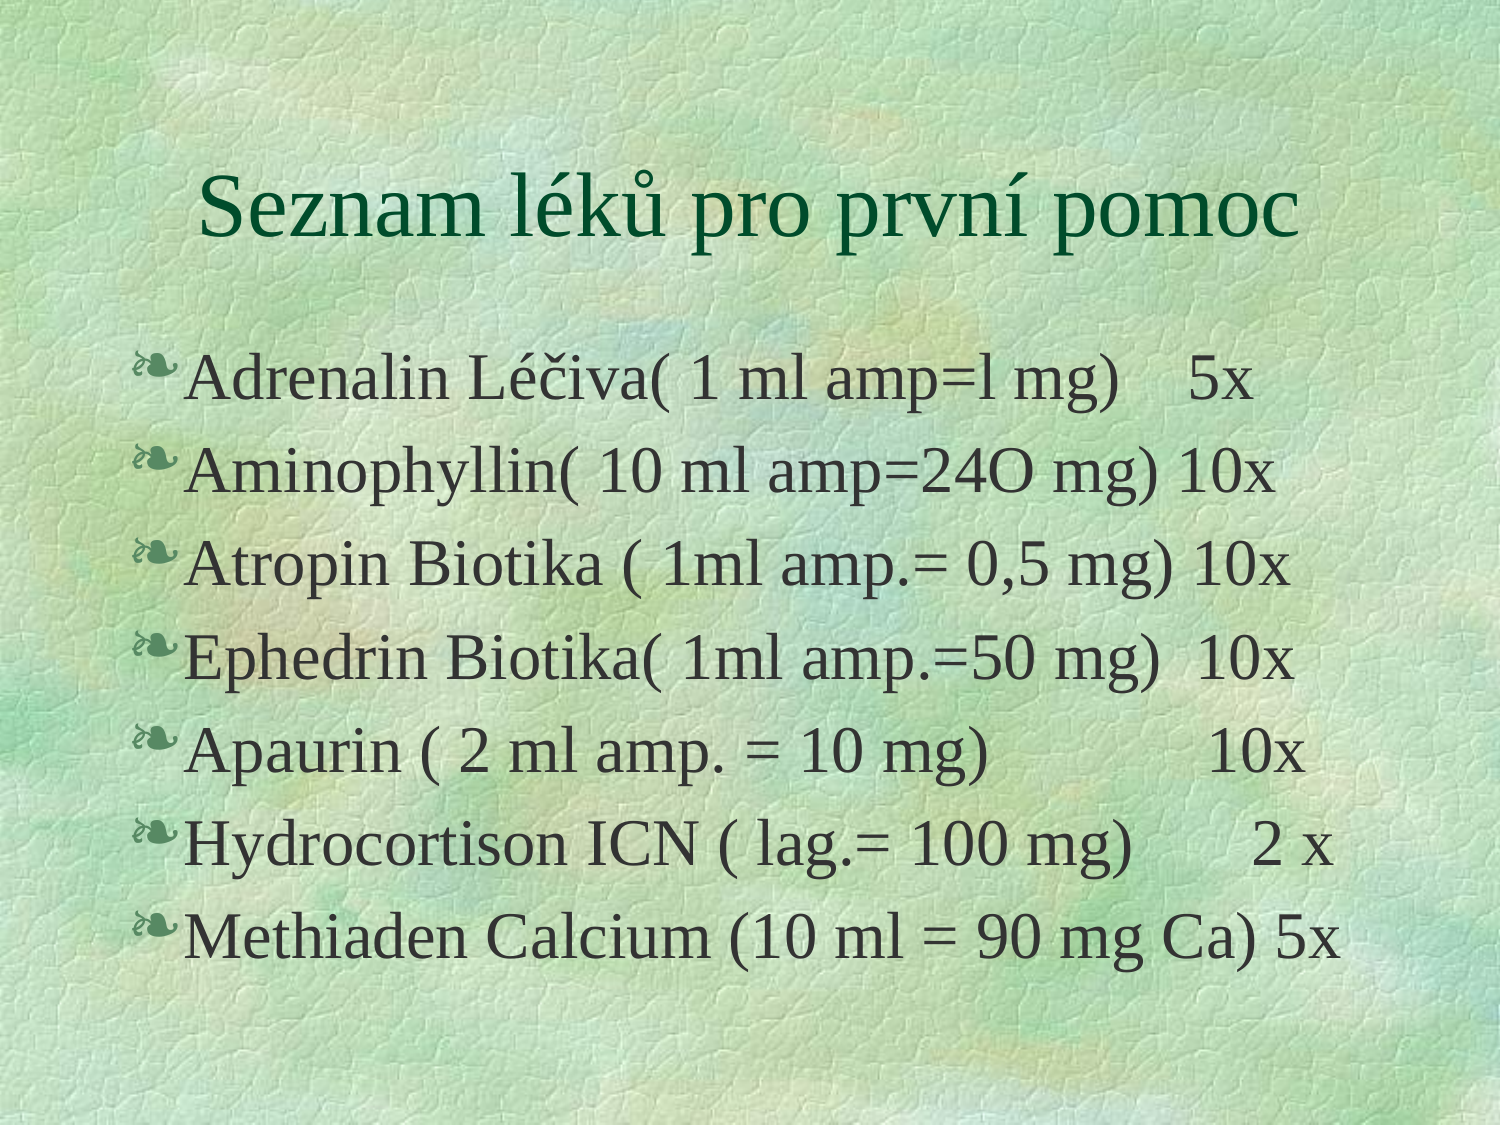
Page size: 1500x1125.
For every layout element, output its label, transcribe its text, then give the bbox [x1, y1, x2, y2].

title Seznam léků pro první pomoc [112, 50, 1388, 263]
picture [0, 0, 1500, 1125]
list Adrenalin Léčiva( 1 ml amp=l mg) 5x Aminophyllin( 10 ml amp=24O mg) 10x Atropin Biotika ( 1ml amp.= 0,5 mg) 10x Ephedrin Biotika( 1ml amp.=50 mg) 10x Apaurin ( 2 ml amp. = 10 mg) 10x Hydrocortison ICN ( lag.= 100 mg) 2 x Methiaden Calcium (10 ml = 90 mg Ca) 5x [112, 324, 1388, 1000]
